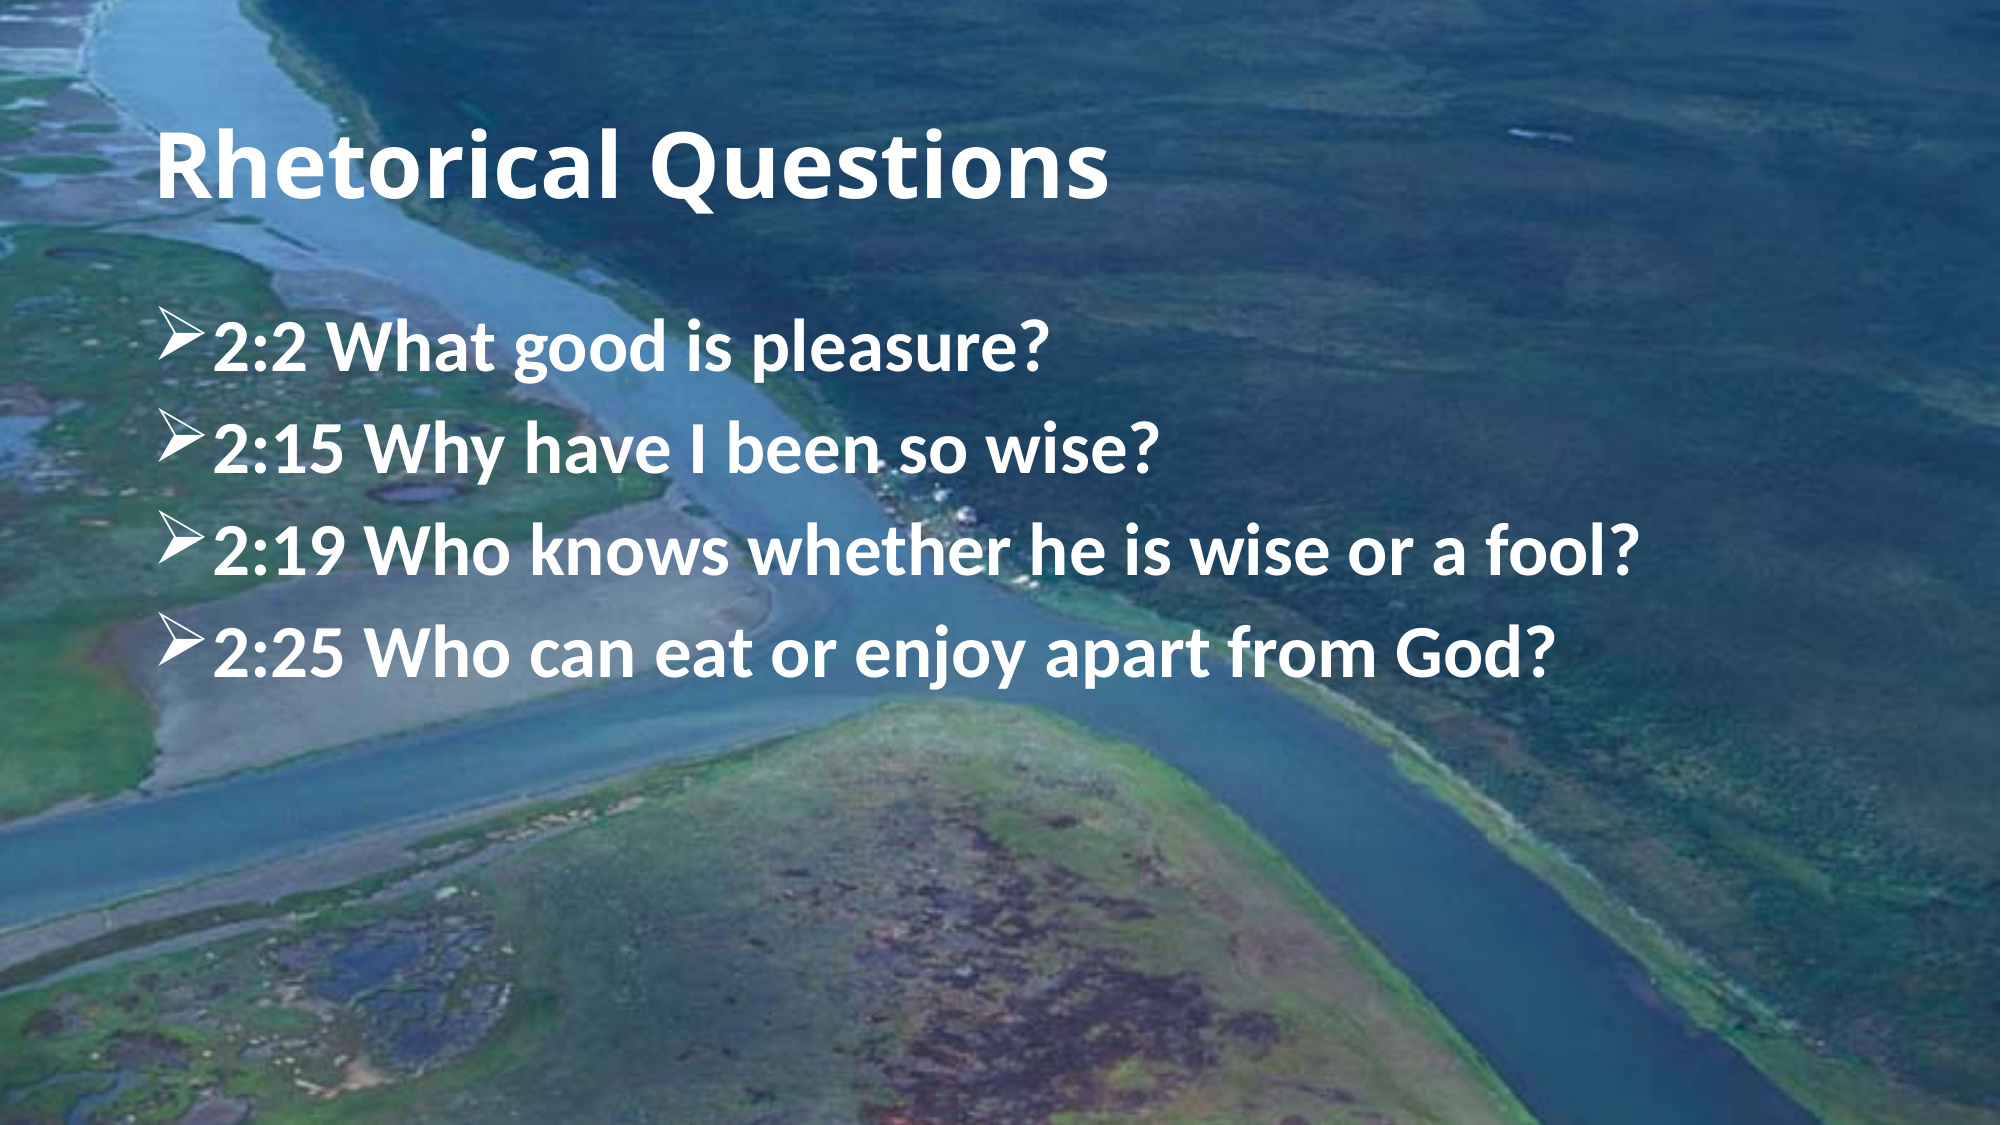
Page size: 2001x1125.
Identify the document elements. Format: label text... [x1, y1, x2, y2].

list 2:2 What good is pleasure? 2:15 Why have I been so wise? 2:19 Who knows whether he is wise or a fool? 2:25 Who can eat or enjoy apart from God? [137, 299, 1863, 1014]
title Rhetorical Questions [137, 59, 1863, 278]
picture [0, 0, 2000, 1125]
